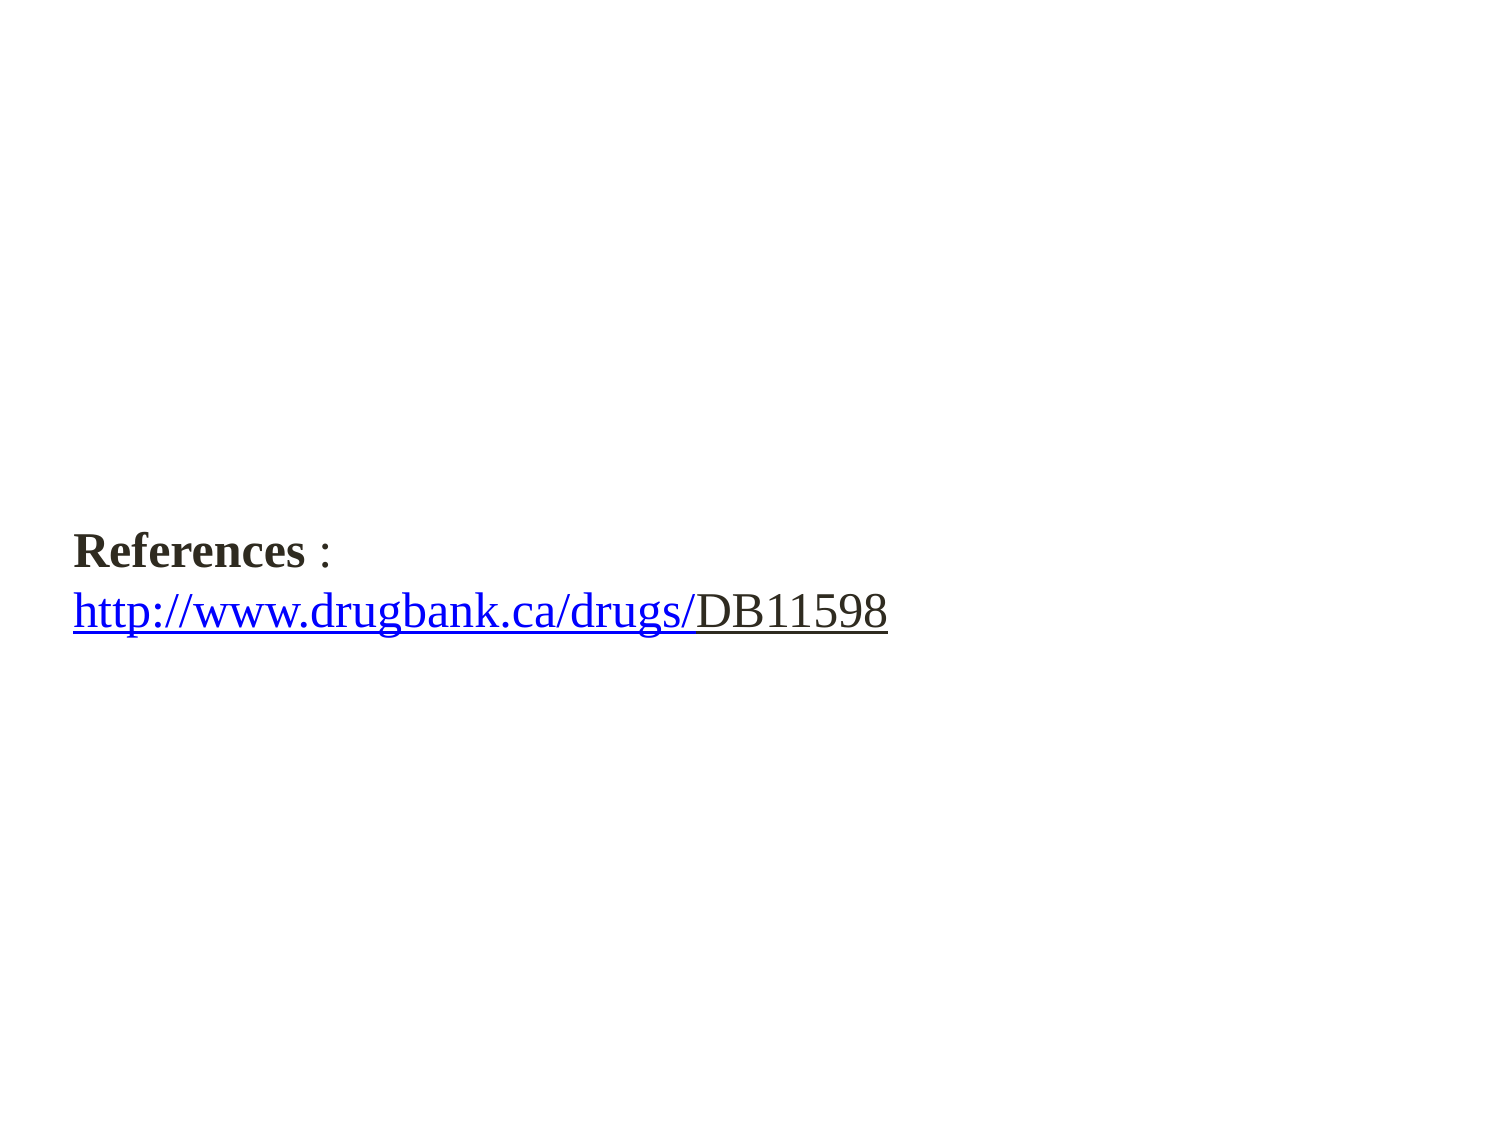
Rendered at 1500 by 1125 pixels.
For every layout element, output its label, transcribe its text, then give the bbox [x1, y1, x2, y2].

text_box References : http://www.drugbank.ca/drugs/DB11598 [58, 398, 1309, 758]
